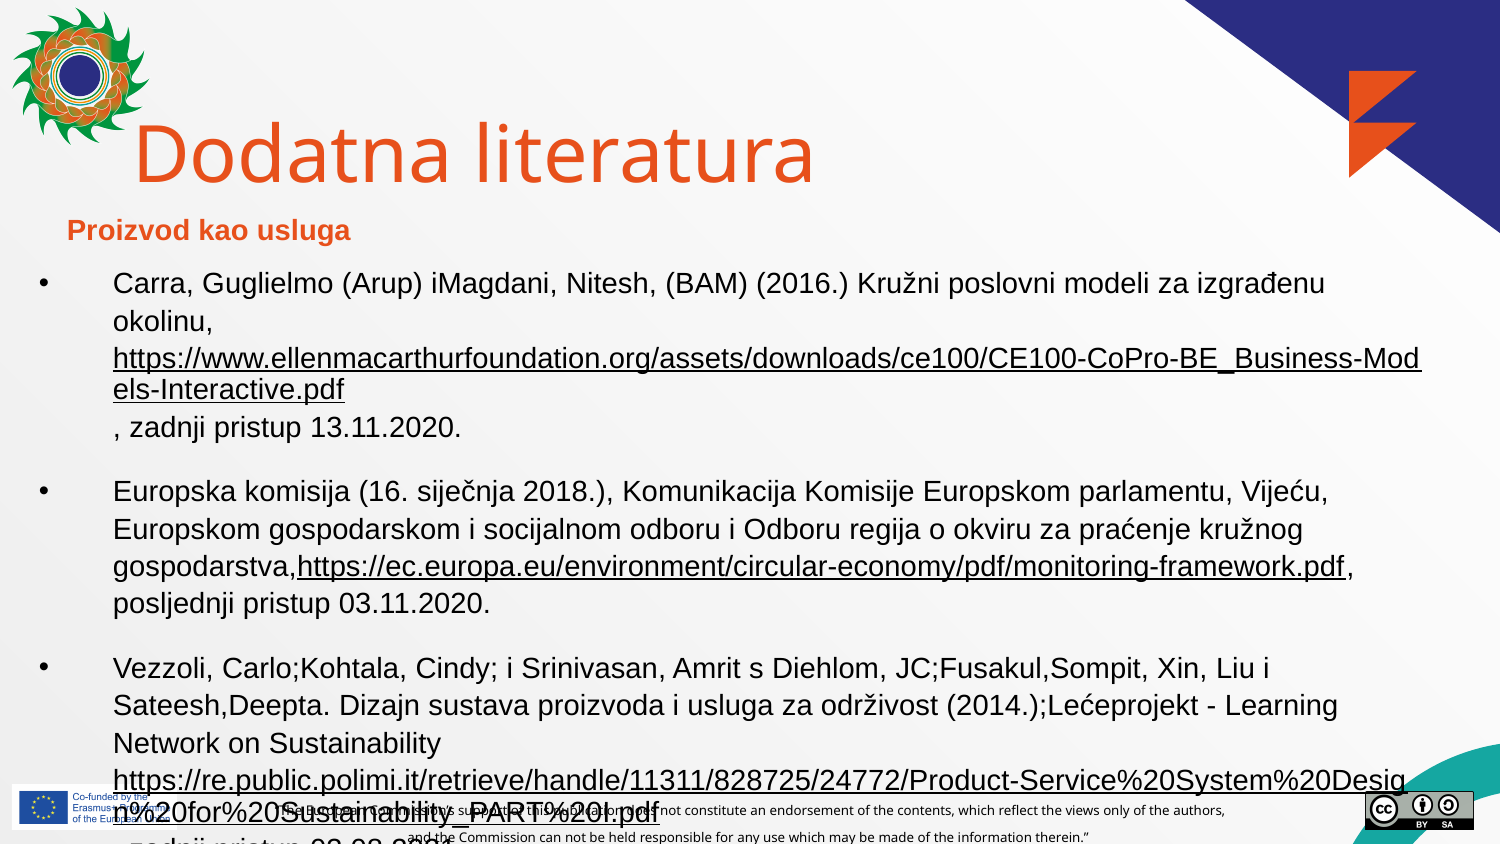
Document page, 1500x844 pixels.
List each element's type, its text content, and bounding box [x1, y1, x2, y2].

picture [1365, 791, 1474, 830]
picture [11, 784, 177, 830]
title Dodatna literatura [116, 88, 1383, 254]
picture [11, 6, 151, 147]
text_box Carra, Guglielmo (Arup) iMagdani, Nitesh, (BAM) (2016.) Kružni poslovni modeli za izgrađenu okolinu,https://www.ellenmacarthurfoundation.org/assets/downloads/ce100/CE100-CoPro-BE_Business-Models-Interactive.pdf, zadnji pristup 13.11.2020. Europska komisija (16. siječnja 2018.), Komunikacija Komisije Europskom parlamentu, Vijeću, Europskom gospodarskom i socijalnom odboru i Odboru regija o okviru za praćenje kružnog gospodarstva,https://ec.europa.eu/environment/circular-economy/pdf/monitoring-framework.pdf, posljednji pristup 03.11.2020. Vezzoli, Carlo;Kohtala, Cindy; i Srinivasan, Amrit s Diehlom, JC;Fusakul,Sompit, Xin, Liu i Sateesh,Deepta. Dizajn sustava proizvoda i usluga za održivost (2014.);Lećeprojekt - Learning Network on Sustainabilityhttps://re.public.polimi.it/retrieve/handle/11311/828725/24772/Product-Service%20System%20Design%20for%20Sustainability_PART%20I.pdf, zadnji pristup 03.08.2021. [24, 254, 1438, 810]
text_box Proizvod kao usluga [51, 203, 922, 254]
